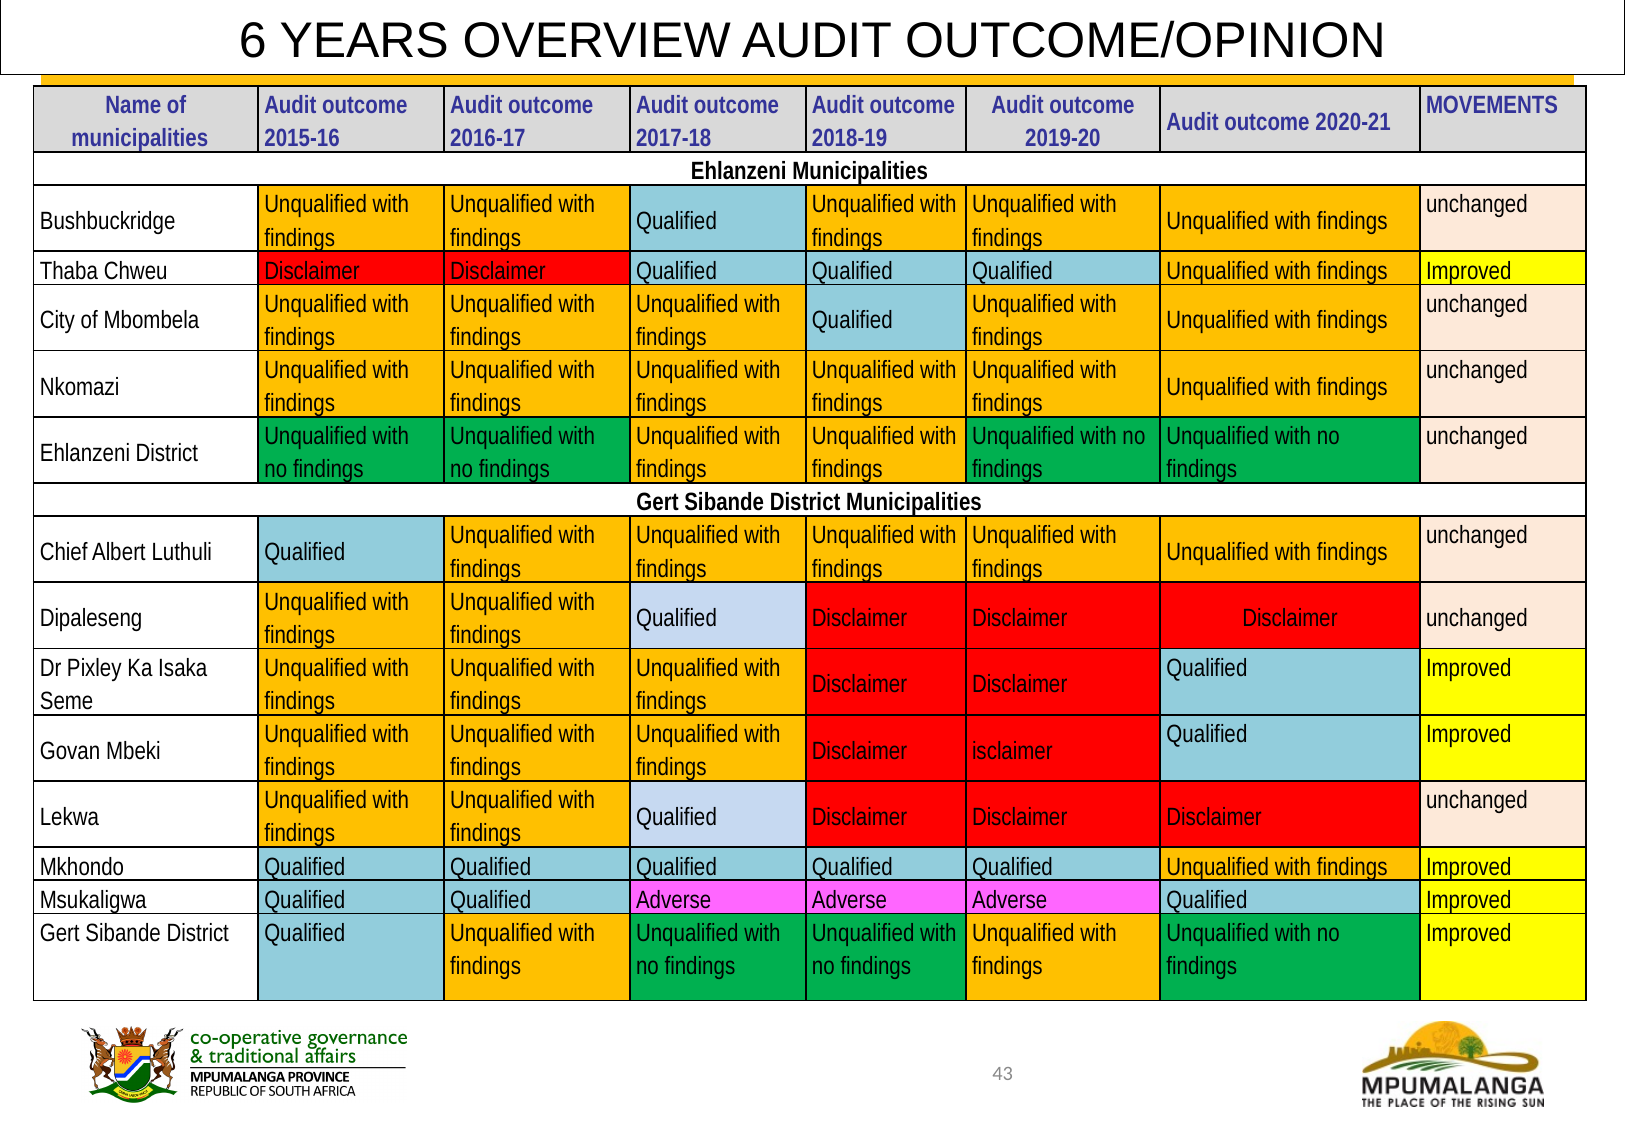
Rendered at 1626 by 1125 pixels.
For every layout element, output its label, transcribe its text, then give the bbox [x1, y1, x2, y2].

table_cell Qualified [967, 252, 1159, 284]
table_cell Unqualified with findings [1161, 252, 1419, 284]
picture [1362, 1021, 1544, 1107]
table_cell Unqualified with findings [631, 351, 805, 416]
table_header Audit outcome 2016-17 [445, 87, 629, 151]
table_cell Unqualified with findings [1161, 285, 1419, 350]
table_cell Unqualified with no findings [631, 914, 805, 1000]
table_cell Unqualified with findings [259, 186, 443, 250]
table_cell Disclaimer [807, 649, 965, 714]
table_header Audit outcome 2019-20 [967, 87, 1159, 151]
table_cell Disclaimer [807, 782, 965, 846]
table_cell Dr Pixley Ka Isaka Seme [34, 649, 257, 714]
table_cell Improved [1421, 252, 1585, 284]
picture [81, 1026, 407, 1103]
table_cell Unqualified with findings [807, 186, 965, 250]
table_cell Unqualified with findings [1161, 186, 1419, 250]
table_cell Unqualified with findings [445, 583, 629, 648]
table_cell Unqualified with findings [445, 186, 629, 250]
table_cell Qualified [259, 517, 443, 581]
table_cell Unqualified with findings [445, 914, 629, 1000]
table_cell Unqualified with findings [631, 285, 805, 350]
table_cell Unqualified with findings [967, 285, 1159, 350]
table_cell Unqualified with findings [1161, 848, 1419, 879]
table_cell Ehlanzeni District [34, 418, 257, 482]
table_cell Unqualified with findings [1161, 351, 1419, 416]
table_cell Improved [1421, 914, 1585, 1000]
table_cell Disclaimer [967, 649, 1159, 714]
table_cell unchanged [1421, 517, 1585, 581]
table_cell Unqualified with findings [259, 716, 443, 780]
table_cell Disclaimer [445, 252, 629, 284]
table_cell Qualified [631, 252, 805, 284]
table_cell Unqualified with findings [259, 285, 443, 350]
table_cell Adverse [807, 881, 965, 913]
table_cell Qualified [259, 914, 443, 1000]
table_cell Unqualified with findings [807, 351, 965, 416]
table_cell Unqualified with no findings [1161, 914, 1419, 1000]
table_cell Qualified [445, 881, 629, 913]
table_cell Unqualified with findings [445, 517, 629, 581]
table_cell Qualified [631, 848, 805, 879]
table_cell Improved [1421, 848, 1585, 879]
table_cell Thaba Chweu [34, 252, 257, 284]
table_cell Msukaligwa [34, 881, 257, 913]
table_cell Govan Mbeki [34, 716, 257, 780]
table_cell Unqualified with findings [445, 782, 629, 846]
table_cell Disclaimer [1161, 583, 1419, 648]
table_cell Disclaimer [967, 782, 1159, 846]
table_cell unchanged [1421, 186, 1585, 250]
table_cell Unqualified with findings [967, 351, 1159, 416]
table_cell Bushbuckridge [34, 186, 257, 250]
table_cell Unqualified with no findings [807, 914, 965, 1000]
table_header MOVEMENTS [1421, 87, 1585, 151]
table_cell Unqualified with no findings [967, 418, 1159, 482]
table_cell Unqualified with findings [259, 351, 443, 416]
table_cell Adverse [967, 881, 1159, 913]
table_cell Unqualified with findings [967, 914, 1159, 1000]
table_cell Unqualified with no findings [445, 418, 629, 482]
table_header Audit outcome 2015-16 [259, 87, 443, 151]
table_cell Qualified [631, 583, 805, 648]
table_cell Qualified [259, 848, 443, 879]
table_cell unchanged [1421, 418, 1585, 482]
table_cell Qualified [445, 848, 629, 879]
table_cell Chief Albert Luthuli [34, 517, 257, 581]
table_cell Gert Sibande District [34, 914, 257, 1000]
table_cell Qualified [807, 848, 965, 879]
table_header Audit outcome 2018-19 [807, 87, 965, 151]
table_cell Unqualified with findings [631, 649, 805, 714]
table_cell unchanged [1421, 782, 1585, 846]
table_cell Unqualified with findings [631, 716, 805, 780]
table_cell Qualified [807, 285, 965, 350]
table_cell Lekwa [34, 782, 257, 846]
table_header Audit outcome 2020-21 [1161, 87, 1419, 151]
table_cell Qualified [1161, 716, 1419, 780]
table_cell Unqualified with findings [445, 351, 629, 416]
table_cell Unqualified with findings [807, 517, 965, 581]
table_cell Qualified [631, 782, 805, 846]
table_cell Disclaimer [259, 252, 443, 284]
table_cell unchanged [1421, 285, 1585, 350]
table_cell Unqualified with findings [631, 517, 805, 581]
table_cell isclaimer [967, 716, 1159, 780]
table_cell Qualified [631, 186, 805, 250]
table_cell Disclaimer [807, 583, 965, 648]
table_cell Improved [1421, 649, 1585, 714]
table_cell Unqualified with findings [445, 285, 629, 350]
table_cell Unqualified with findings [967, 517, 1159, 581]
table_cell Disclaimer [1161, 782, 1419, 846]
table_cell Dipaleseng [34, 583, 257, 648]
table_cell Gert Sibande District Municipalities [34, 484, 1585, 515]
text_box 6 YEARS OVERVIEW AUDIT OUTCOME/OPINION [0, 0, 1625, 75]
table_cell Unqualified with findings [1161, 517, 1419, 581]
table_cell Unqualified with findings [967, 186, 1159, 250]
table_cell Disclaimer [807, 716, 965, 780]
slide_number 43 [812, 1042, 1193, 1103]
table_cell Unqualified with findings [807, 418, 965, 482]
table_cell Qualified [967, 848, 1159, 879]
table_cell Unqualified with no findings [259, 418, 443, 482]
table_cell Qualified [259, 881, 443, 913]
table_header Audit outcome 2017-18 [631, 87, 805, 151]
table_cell Qualified [807, 252, 965, 284]
table_cell Ehlanzeni Municipalities [34, 153, 1585, 184]
table_cell Mkhondo [34, 848, 257, 879]
table_cell Unqualified with findings [259, 649, 443, 714]
table_cell Qualified [1161, 881, 1419, 913]
table_cell Unqualified with findings [631, 418, 805, 482]
table_cell Improved [1421, 881, 1585, 913]
table_cell unchanged [1421, 351, 1585, 416]
table_cell Qualified [1161, 649, 1419, 714]
table_header Name of municipalities [34, 87, 257, 151]
table_cell Disclaimer [967, 583, 1159, 648]
table_cell Nkomazi [34, 351, 257, 416]
table_cell Unqualified with findings [259, 782, 443, 846]
table_cell Unqualified with no findings [1161, 418, 1419, 482]
table_cell Unqualified with findings [259, 583, 443, 648]
table_cell Unqualified with findings [445, 649, 629, 714]
table_cell Improved [1421, 716, 1585, 780]
table_cell City of Mbombela [34, 285, 257, 350]
table_cell Adverse [631, 881, 805, 913]
table_cell Unqualified with findings [445, 716, 629, 780]
table_cell unchanged [1421, 583, 1585, 648]
